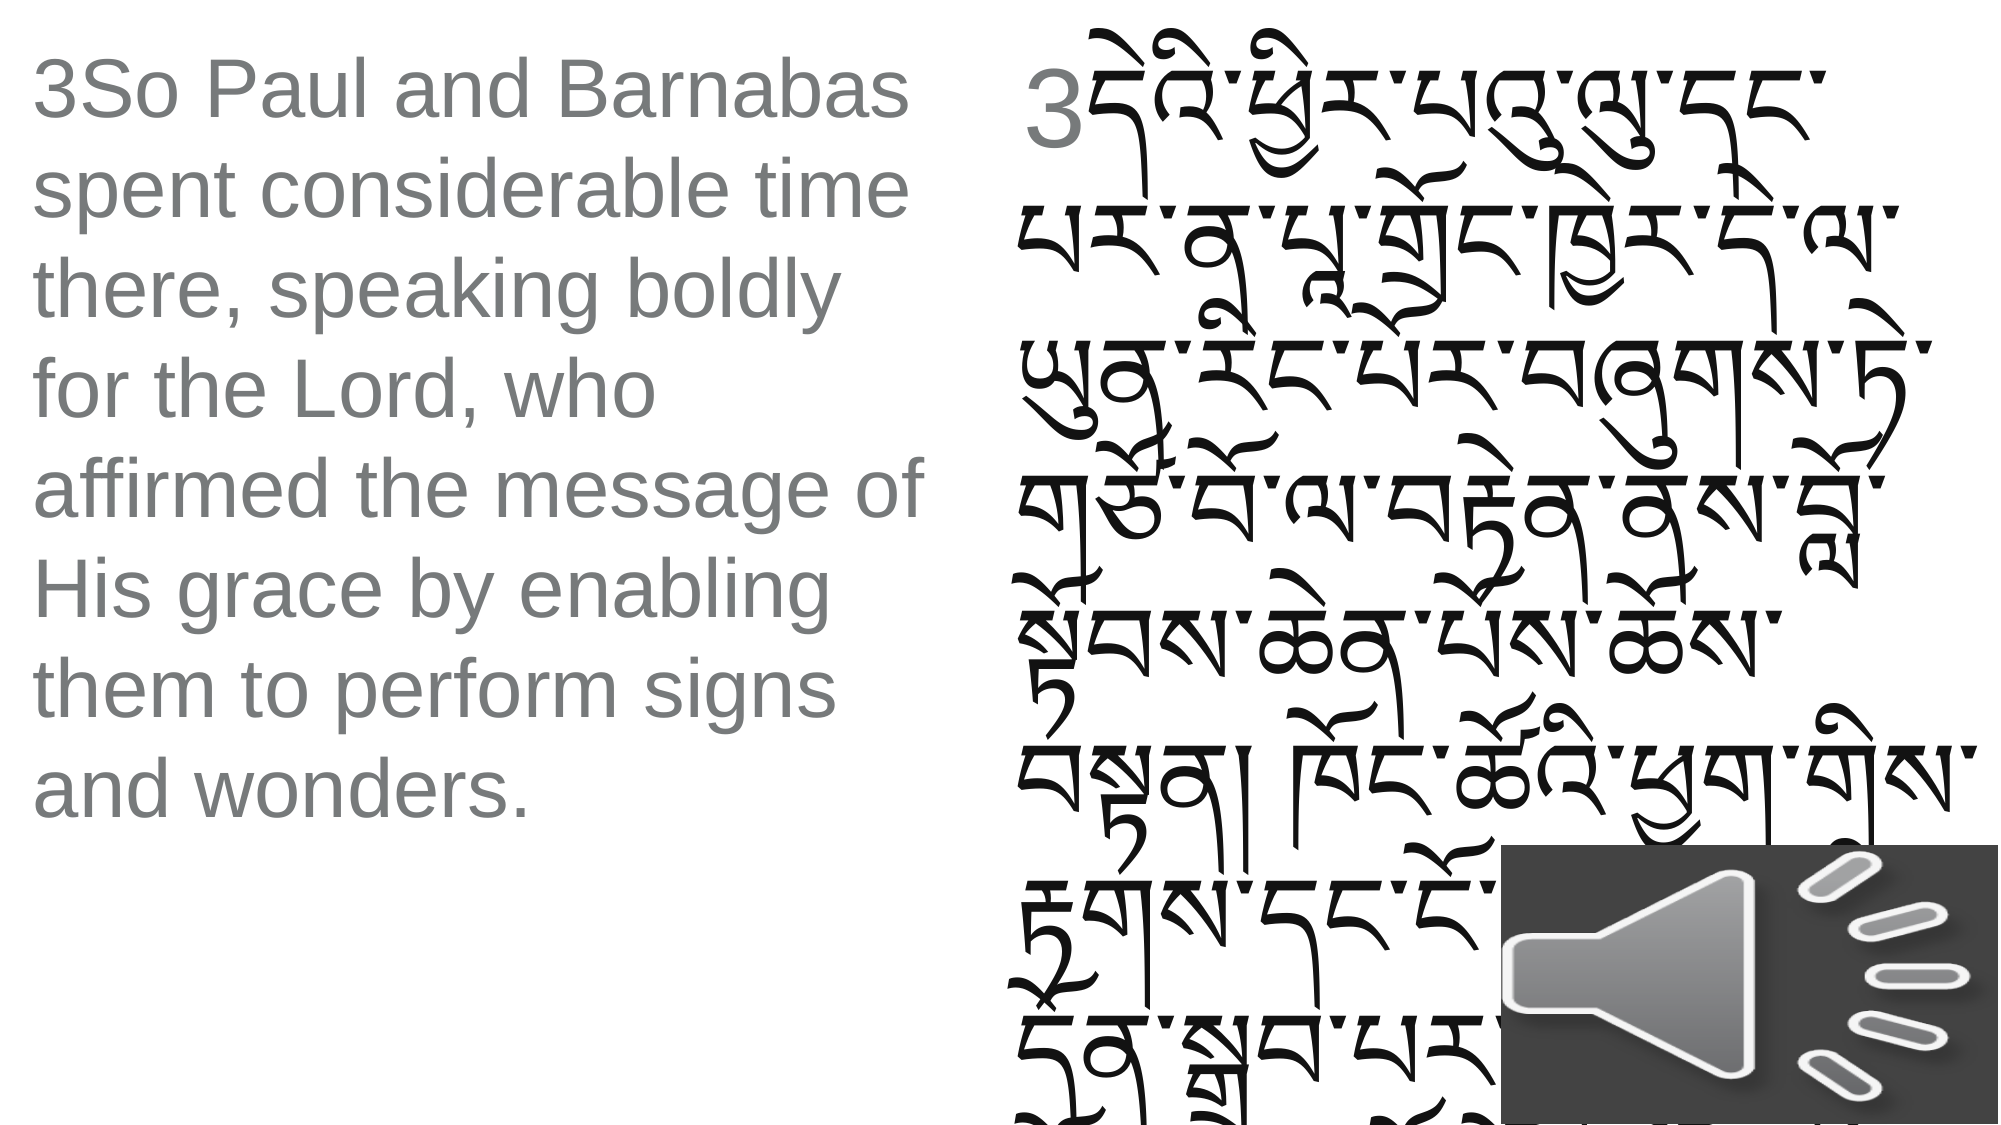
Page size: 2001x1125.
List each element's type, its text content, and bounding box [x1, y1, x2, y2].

text_box 3དེའི་ཕྱིར་པའུ་ལུ་དང་པར་ན་པཱ་གྲོང་ཁྱེར་དེ་ལ་ཡུན་རིང་པོར་བཞུགས་ཏེ་གཙོ་བོ་ལ་བརྟེན་ནས་བློ་སྟོབས་ཆེན་པོས་ཆོས་བསྟན། ཁོང་ཚོའི་ཕྱག་གིས་རྟགས་དང་ངོ་མཚར་བའི་དོན་སྒྲུབ་པར་གནང་བའི་སྒོ་ནས་གཙོ་བོས་ཁོང་གི་ཐུགས་རྗེ་དང་ལྡན་པའི་བཀའ་ལ་བདེན་དཔང་མཛད། [999, 27, 2000, 1104]
text_box 3So Paul and Barnabas spent considerable time there, speaking boldly for the Lord, who affirmed the message of His grace by enabling them to perform signs and wonders. [18, 27, 973, 1104]
picture [1500, 843, 2000, 1125]
